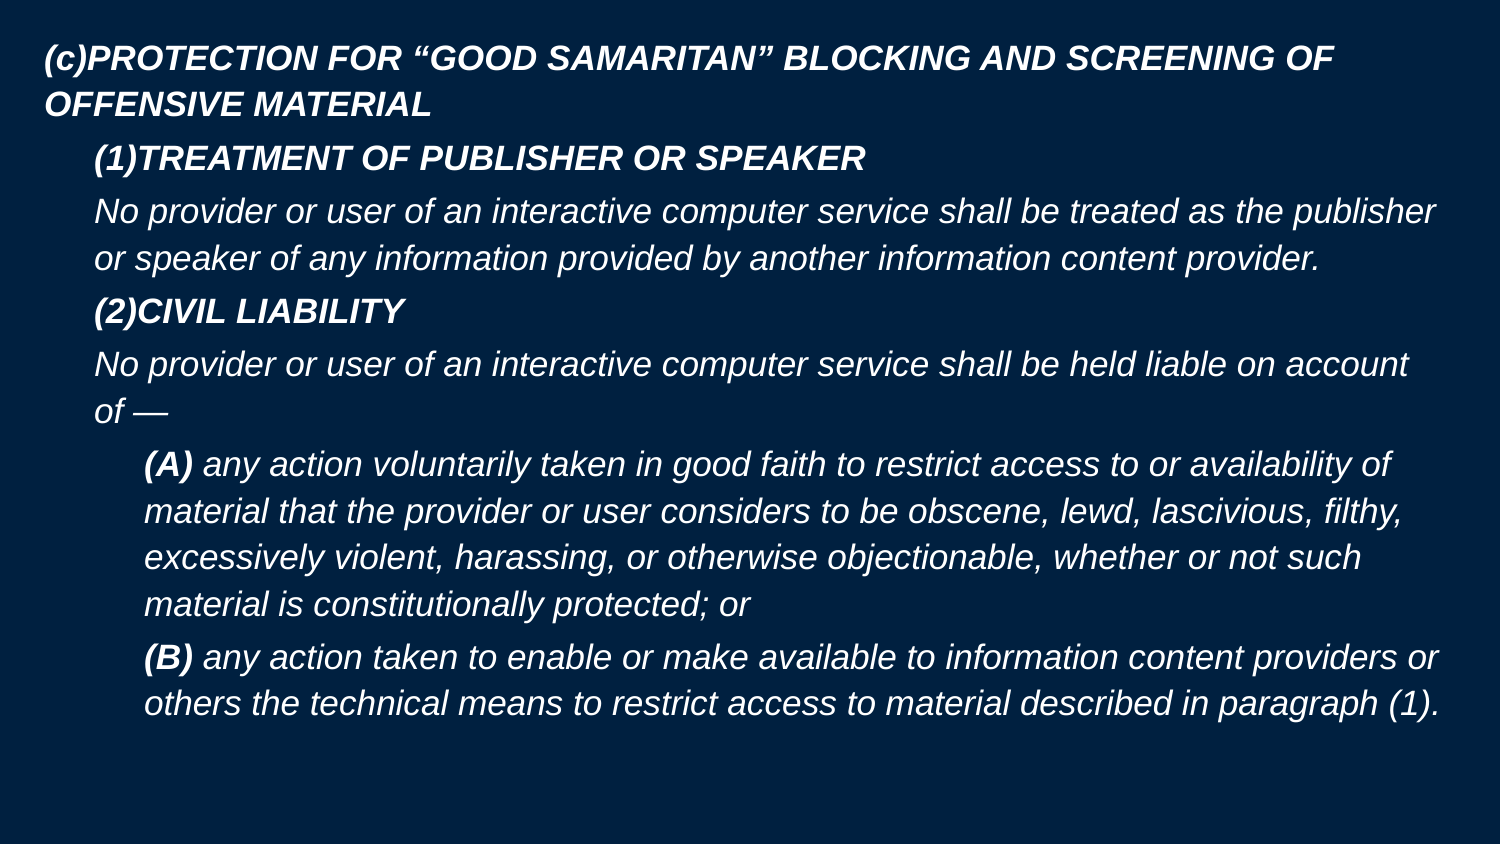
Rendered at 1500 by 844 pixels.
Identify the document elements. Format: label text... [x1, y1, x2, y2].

list (c)Protection for “Good Samaritan” blocking and screening of offensive material (1)Treatment of publisher or speaker No provider or user of an interactive computer service shall be treated as the publisher or speaker of any information provided by another information content provider. (2)Civil liability No provider or user of an interactive computer service shall be held liable on account of — (A) any action voluntarily taken in good faith to restrict access to or availability of material that the provider or user considers to be obscene, lewd, lascivious, filthy, excessively violent, harassing, or otherwise objectionable, whether or not such material is constitutionally protected; or (B) any action taken to enable or make available to information content providers or others the technical means to restrict access to material described in paragraph (1). [29, 23, 1459, 806]
